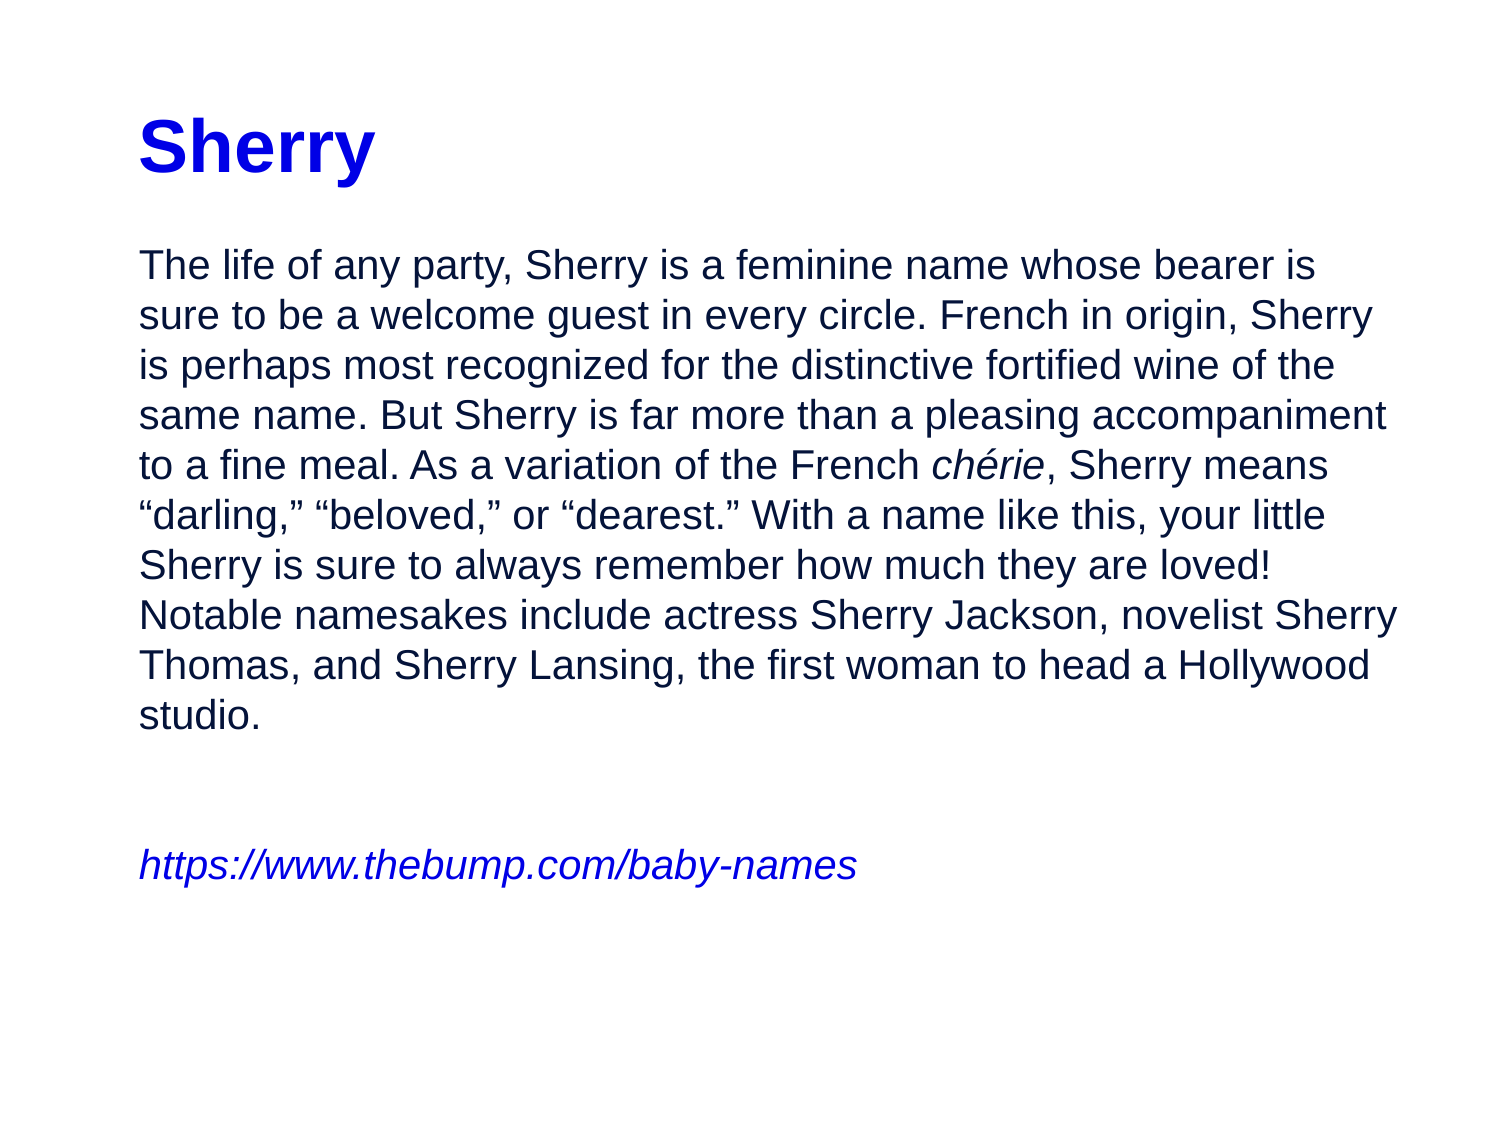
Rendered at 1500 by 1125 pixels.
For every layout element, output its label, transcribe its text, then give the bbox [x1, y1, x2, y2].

text_box Sherry The life of any party, Sherry is a feminine name whose bearer is sure to be a welcome guest in every circle. French in origin, Sherry is perhaps most recognized for the distinctive fortified wine of the same name. But Sherry is far more than a pleasing accompaniment to a fine meal. As a variation of the French chérie, Sherry means “darling,” “beloved,” or “dearest.” With a name like this, your little Sherry is sure to always remember how much they are loved! Notable namesakes include actress Sherry Jackson, novelist Sherry Thomas, and Sherry Lansing, the first woman to head a Hollywood studio. https://www.thebump.com/baby-names [123, 90, 1424, 1046]
